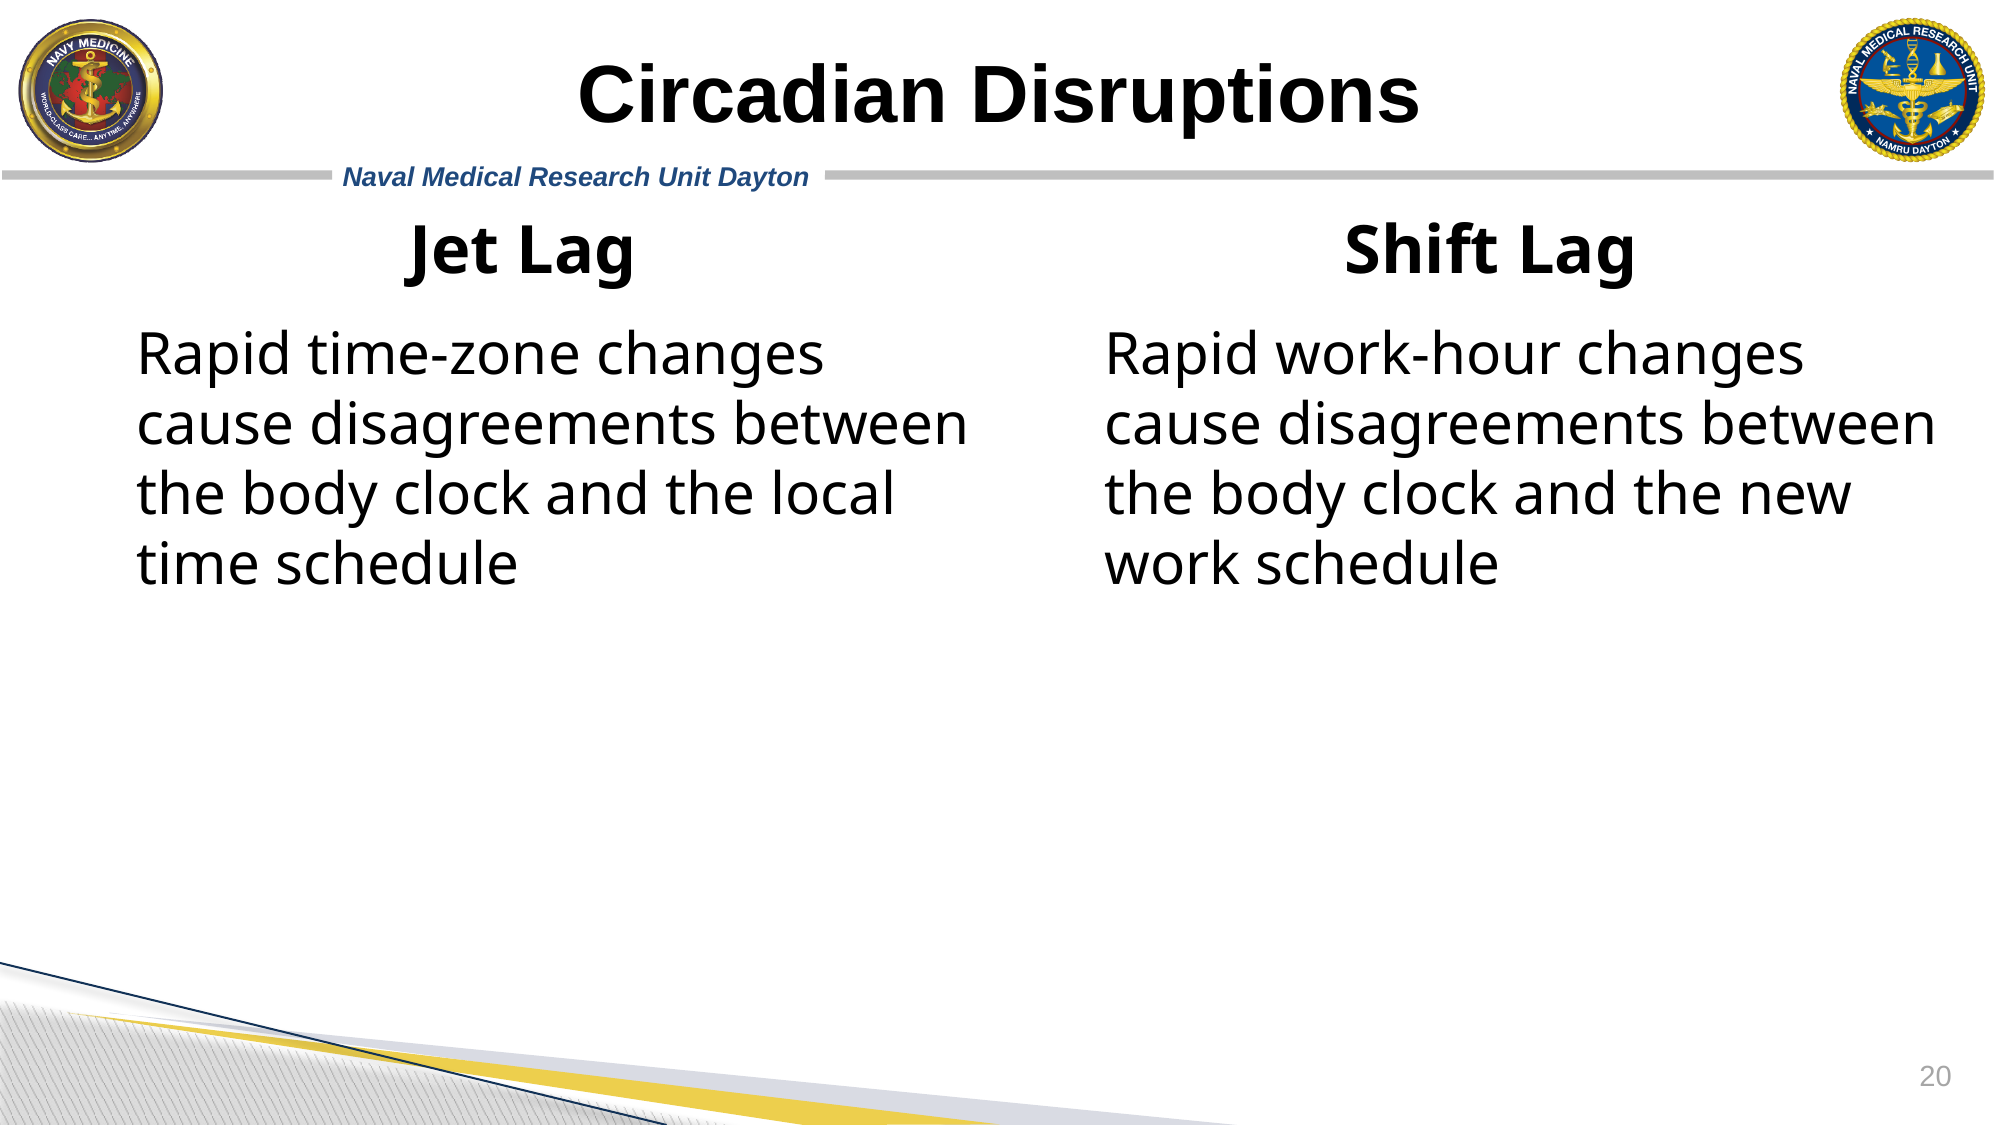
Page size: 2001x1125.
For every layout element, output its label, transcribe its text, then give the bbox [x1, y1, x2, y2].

title Circadian Disruptions [208, 37, 1792, 143]
picture [1837, 15, 1988, 165]
picture [16, 15, 167, 165]
list Shift Lag Rapid work-hour changes cause disagreements between the body clock and the new work schedule [1020, 199, 1956, 1040]
list Jet Lag Rapid time-zone changes cause disagreements between the body clock and the local time schedule [52, 199, 988, 1040]
